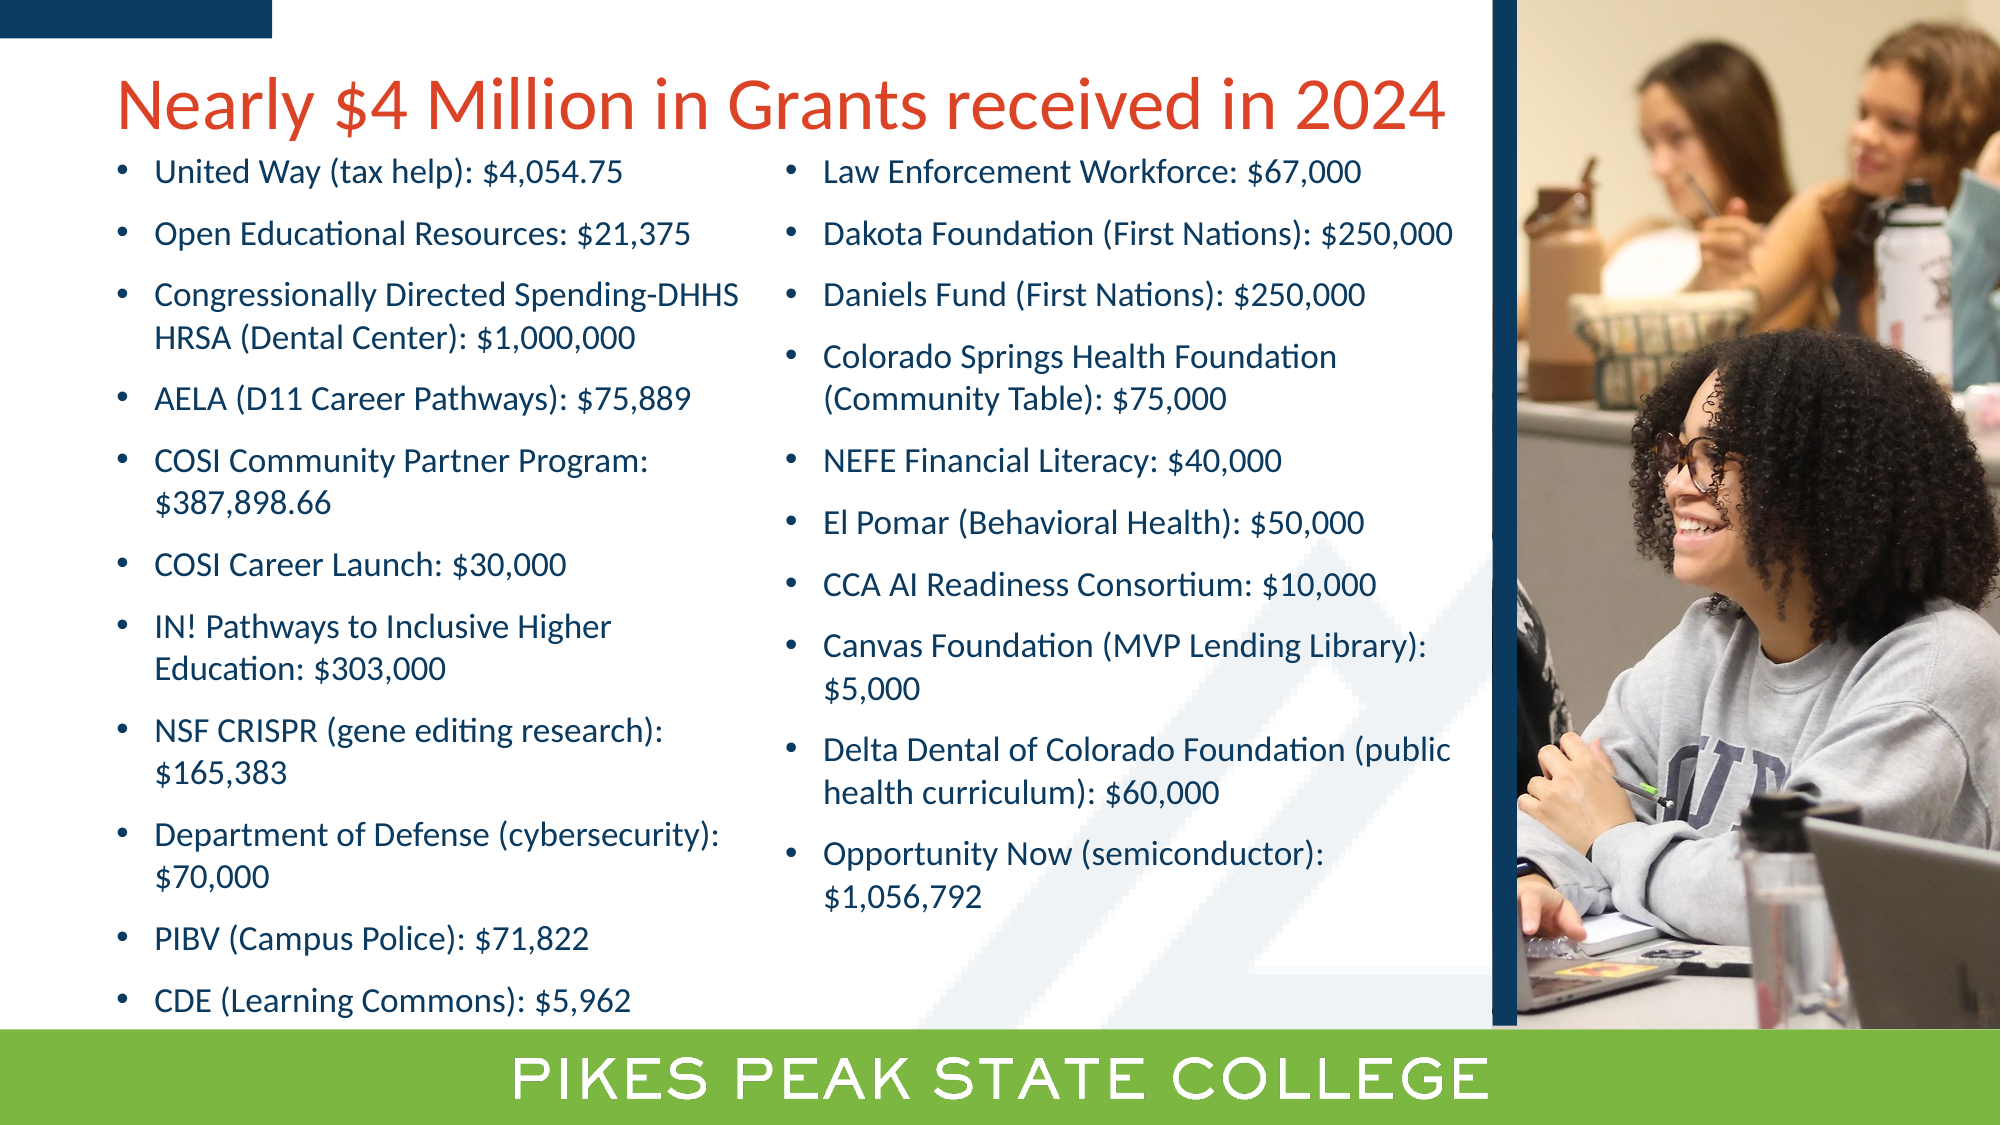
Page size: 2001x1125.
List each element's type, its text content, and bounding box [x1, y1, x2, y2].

title Nearly $4 Million in Grants received in 2024 [101, 40, 1492, 172]
picture [1492, 0, 2000, 1029]
text_box United Way (tax help): $4,054.75 Open Educational Resources: $21,375 Congressionally Directed Spending-DHHS HRSA (Dental Center): $1,000,000 AELA (D11 Career Pathways): $75,889 COSI Community Partner Program: $387,898.66 COSI Career Launch: $30,000 IN! Pathways to Inclusive Higher Education: $303,000 NSF CRISPR (gene editing research): $165,383 Department of Defense (cybersecurity): $70,000 PIBV (Campus Police): $71,822 CDE (Learning Commons): $5,962 Law Enforcement Workforce: $67,000 Dakota Foundation (First Nations): $250,000 Daniels Fund (First Nations): $250,000 Colorado Springs Health Foundation (Community Table): $75,000 NEFE Financial Literacy: $40,000 El Pomar (Behavioral Health): $50,000 CCA AI Readiness Consortium: $10,000 Canvas Foundation (MVP Lending Library): $5,000 Delta Dental of Colorado Foundation (public health curriculum): $60,000 Opportunity Now (semiconductor): $1,056,792 [101, 138, 1469, 1029]
